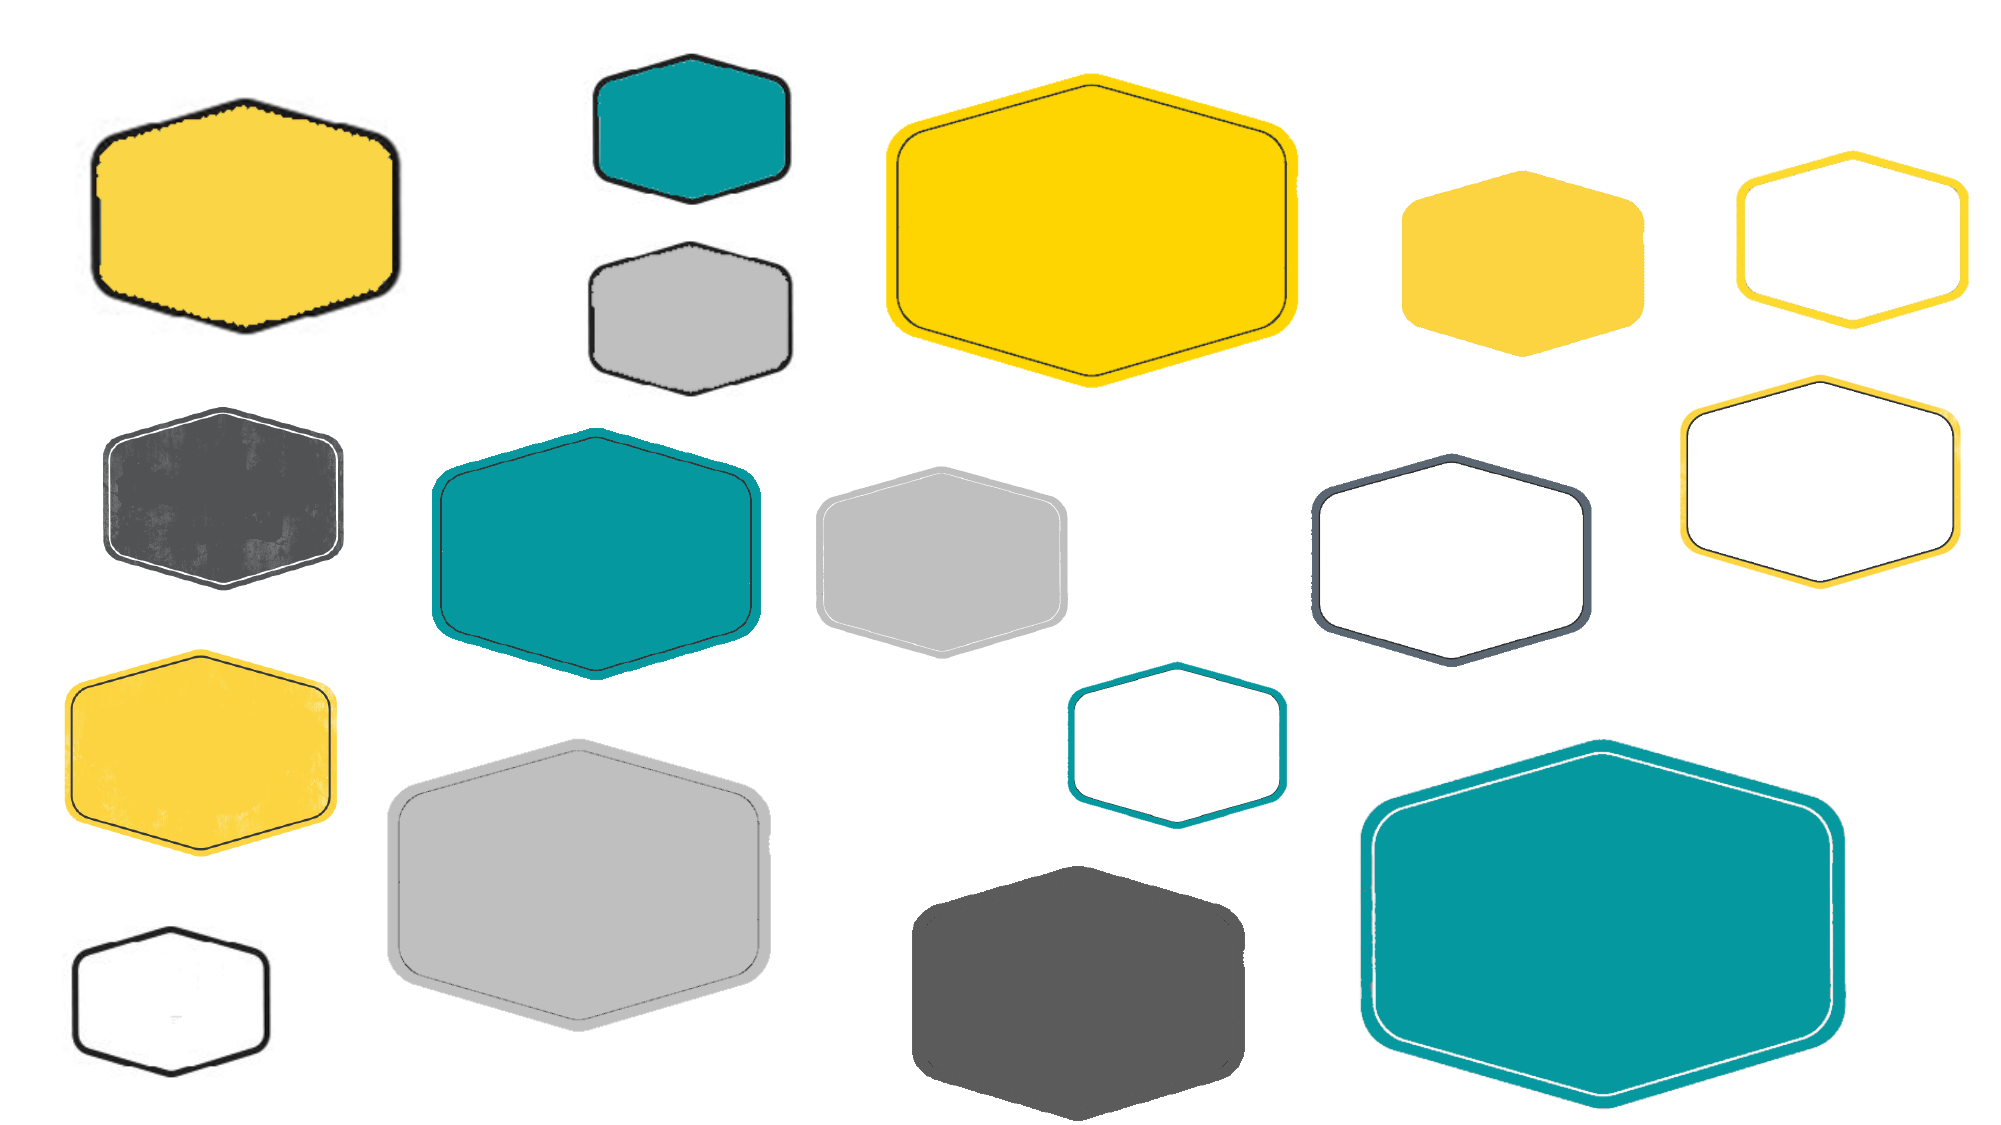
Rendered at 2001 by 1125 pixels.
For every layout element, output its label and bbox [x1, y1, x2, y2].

picture [906, 858, 1247, 1122]
picture [1732, 143, 1980, 342]
picture [1302, 442, 1596, 673]
picture [58, 912, 280, 1087]
picture [383, 733, 778, 1037]
picture [1398, 160, 1646, 367]
picture [99, 403, 348, 594]
picture [877, 62, 1304, 391]
picture [1349, 722, 1856, 1122]
picture [61, 88, 445, 337]
picture [427, 425, 768, 690]
picture [562, 38, 811, 213]
picture [1673, 366, 1966, 594]
picture [584, 230, 811, 405]
picture [58, 641, 342, 859]
picture [810, 462, 1288, 832]
